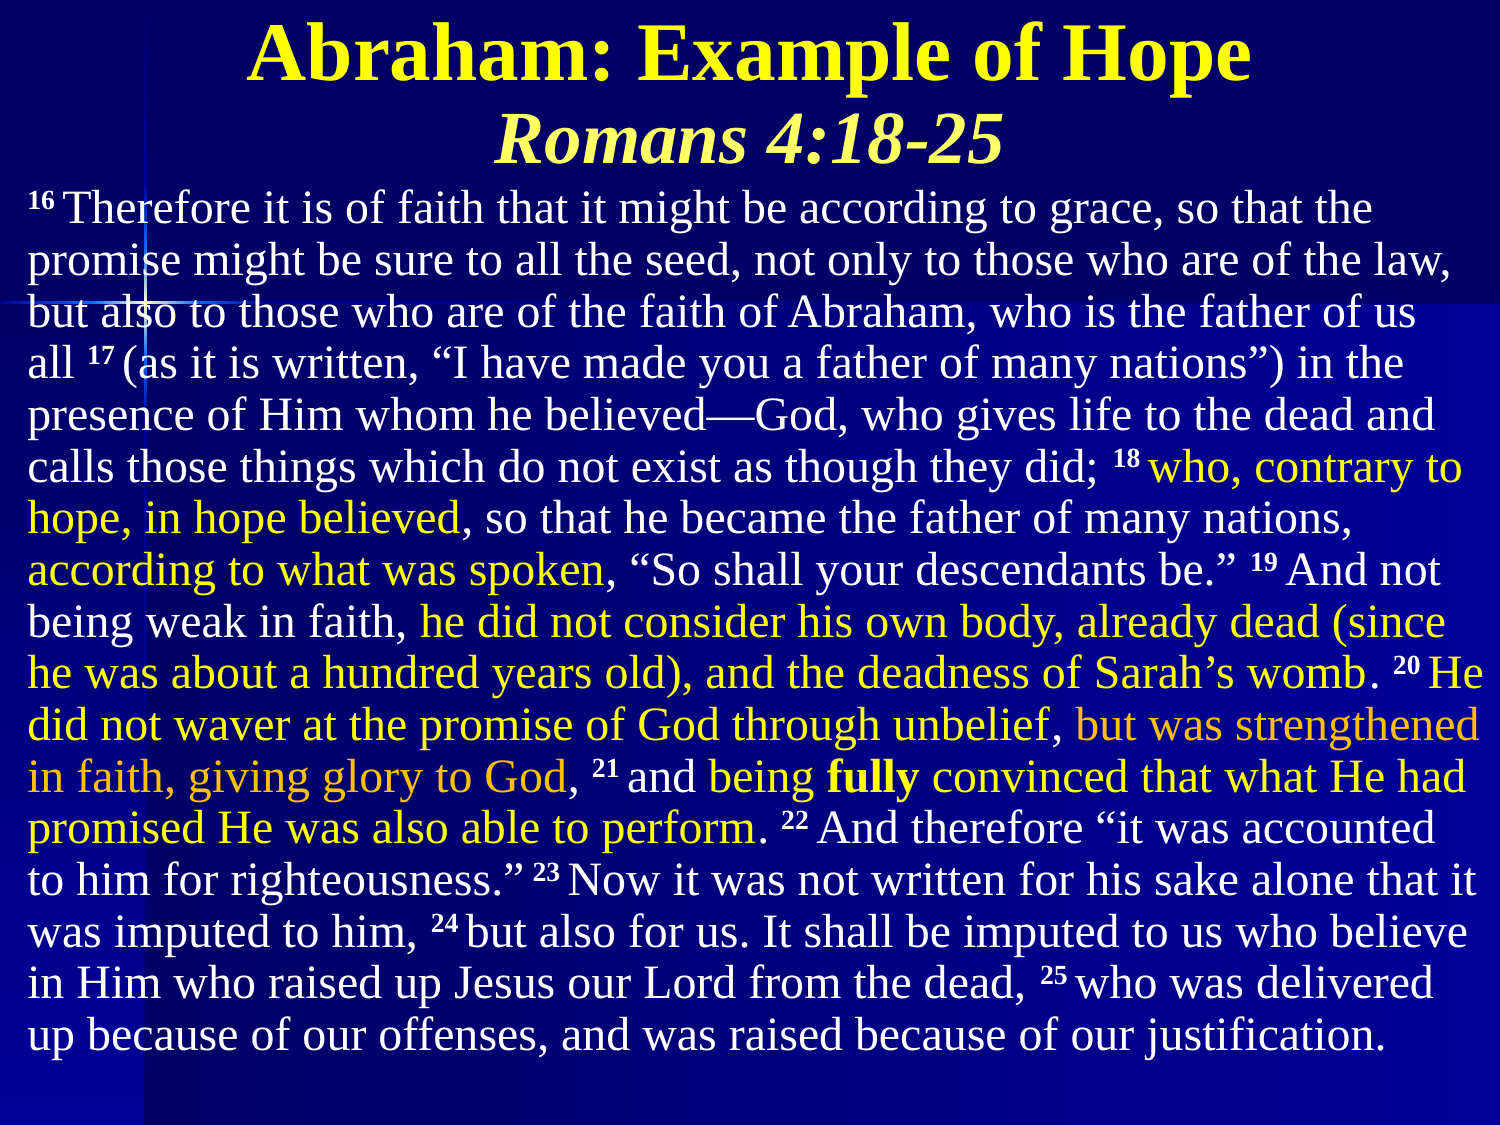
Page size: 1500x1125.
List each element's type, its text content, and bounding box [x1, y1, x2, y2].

text_box 16 Therefore it is of faith that it might be according to grace, so that the promise might be sure to all the seed, not only to those who are of the law, but also to those who are of the faith of Abraham, who is the father of us all 17 (as it is written, “I have made you a father of many nations”) in the presence of Him whom he believed—God, who gives life to the dead and calls those things which do not exist as though they did; 18 who, contrary to hope, in hope believed, so that he became the father of many nations, according to what was spoken, “So shall your descendants be.” 19 And not being weak in faith, he did not consider his own body, already dead (since he was about a hundred years old), and the deadness of Sarah’s womb. 20 He did not waver at the promise of God through unbelief, but was strengthened in faith, giving glory to God, 21 and being fully convinced that what He had promised He was also able to perform. 22 And therefore “it was accounted to him for righteousness.” 23 Now it was not written for his sake alone that it was imputed to him, 24 but also for us. It shall be imputed to us who believe in Him who raised up Jesus our Lord from the dead, 25 who was delivered up because of our offenses, and was raised because of our justification. [12, 174, 1500, 1069]
title Abraham: Example of Hope Romans 4:18-25 [0, 0, 1500, 195]
